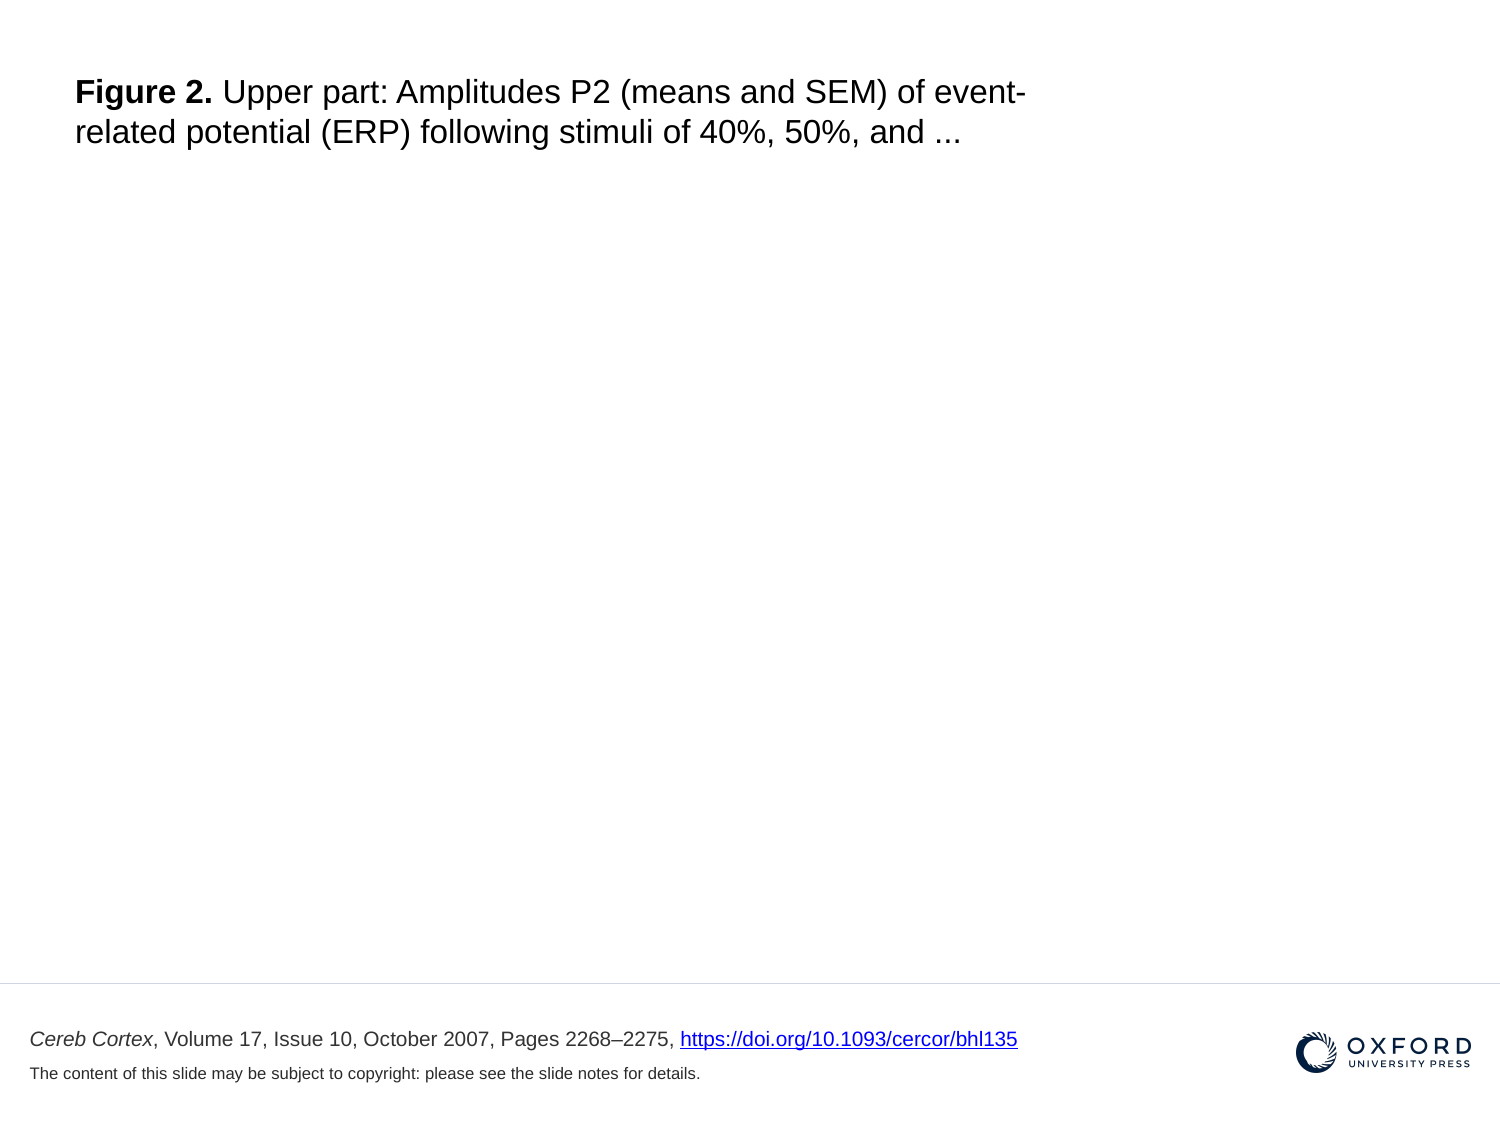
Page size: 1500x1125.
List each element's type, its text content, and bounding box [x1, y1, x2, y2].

footer Cereb Cortex, Volume 17, Issue 10, October 2007, Pages 2268–2275, https://doi.org/10.1093/cercor/bhl135 The content of this slide may be subject to copyright: please see the slide notes for details. [0, 983, 1260, 1125]
title Figure 2. Upper part: Amplitudes P2 (means and SEM) of event-related potential (ERP) following stimuli of 40%, 50%, and ... [75, 69, 1078, 171]
picture [1296, 1032, 1471, 1073]
